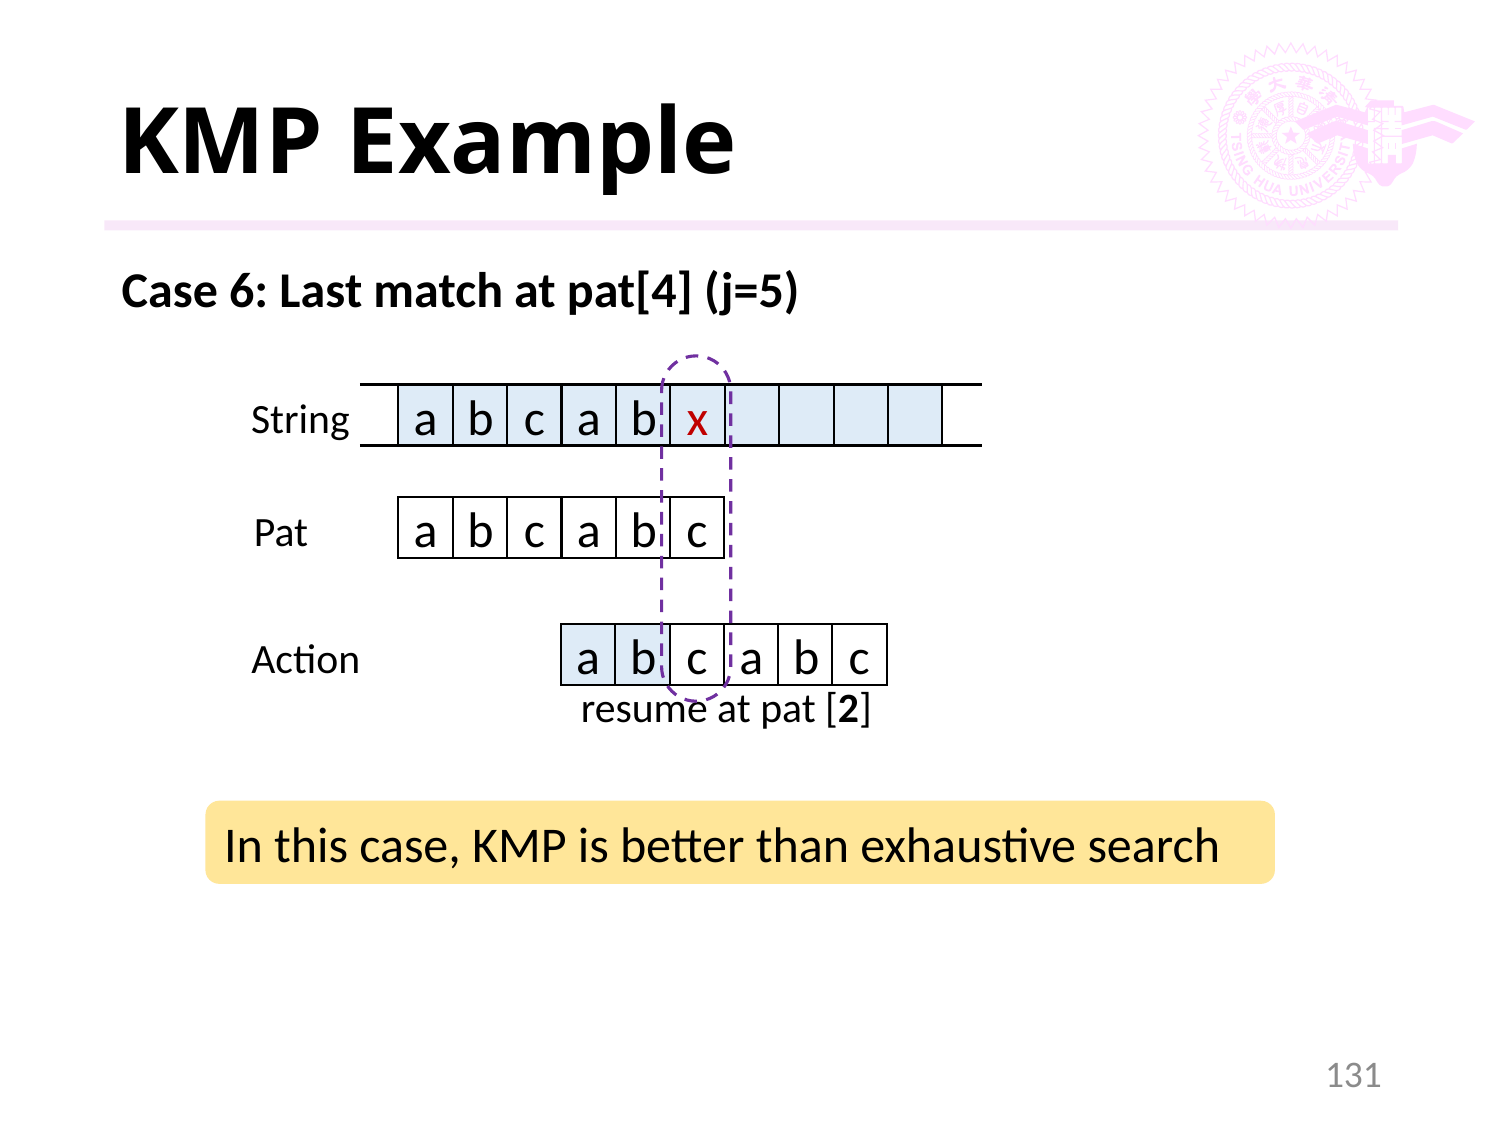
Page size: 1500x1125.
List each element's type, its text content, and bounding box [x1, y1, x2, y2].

title KMP Example [103, 59, 1397, 228]
text_box Case 6: Last match at pat[4] (j=5) [106, 250, 815, 326]
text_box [235, 355, 889, 740]
text_box In this case, KMP is better than exhaustive search [204, 799, 1276, 885]
slide_number 131 [1059, 1042, 1397, 1103]
text_box [889, 386, 943, 444]
